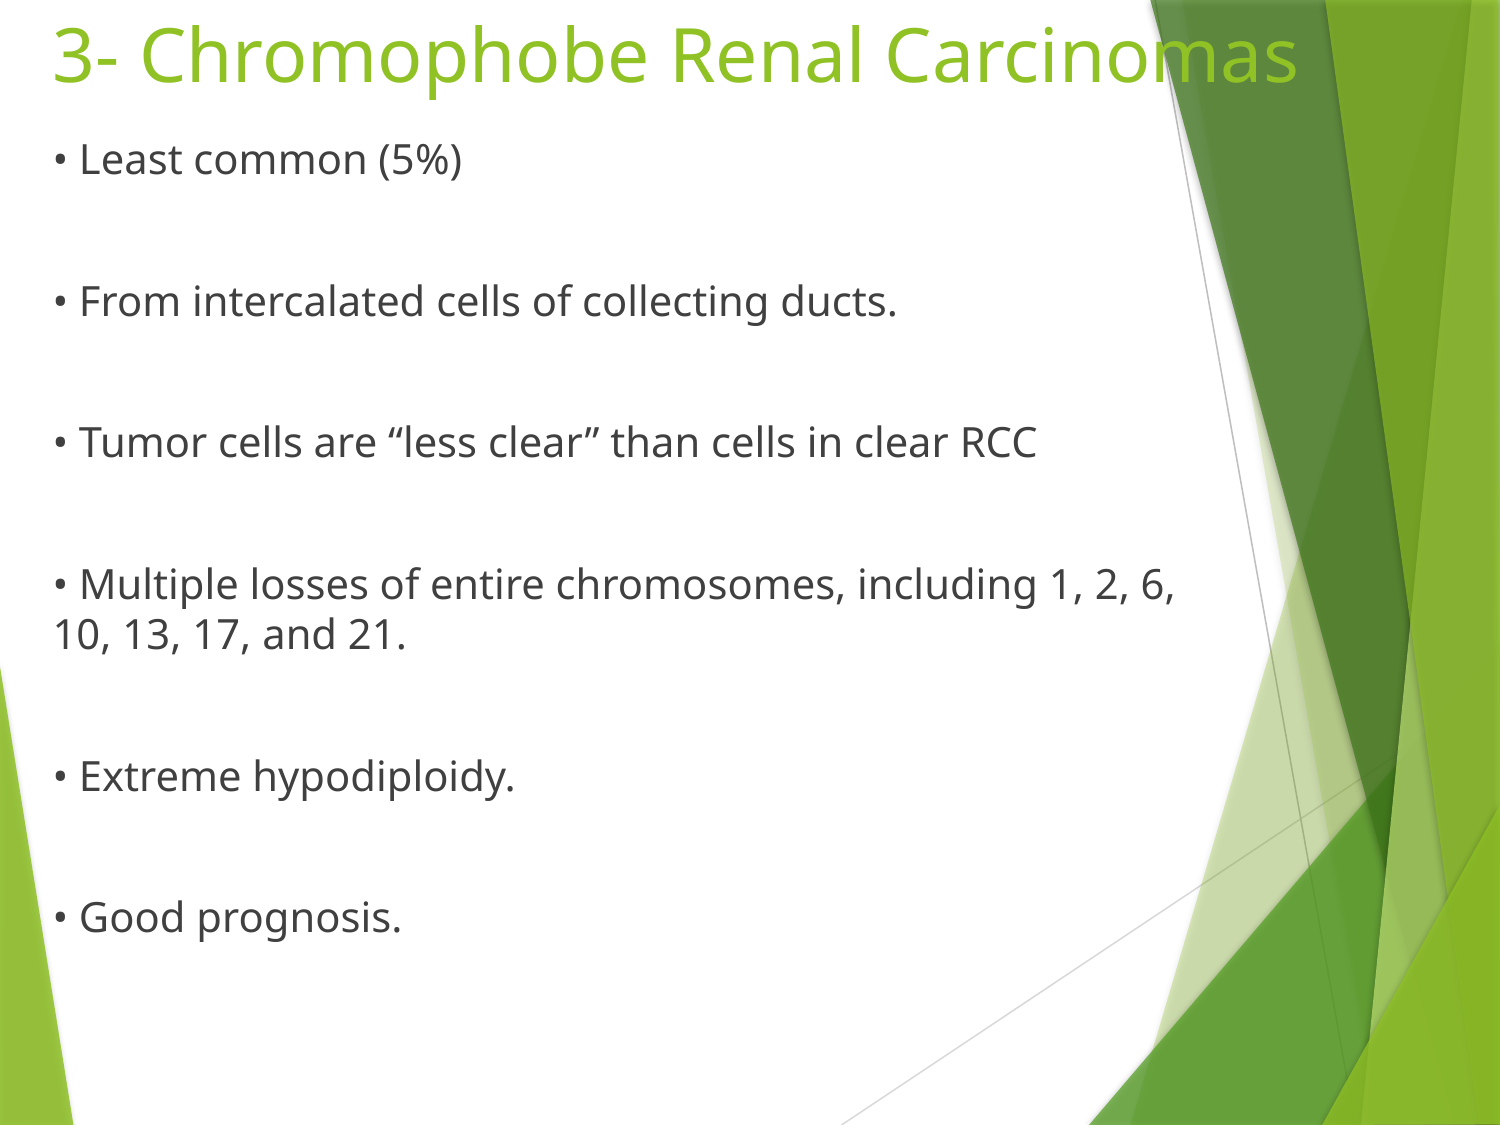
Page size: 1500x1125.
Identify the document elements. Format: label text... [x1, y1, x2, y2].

title 3- Chromophobe Renal Carcinomas [37, 0, 1375, 138]
list • Least common (5%) • From intercalated cells of collecting ducts. • Tumor cells are “less clear” than cells in clear RCC • Multiple losses of entire chromosomes, including 1, 2, 6, 10, 13, 17, and 21. • Extreme hypodiploidy. • Good prognosis. [37, 125, 1250, 846]
